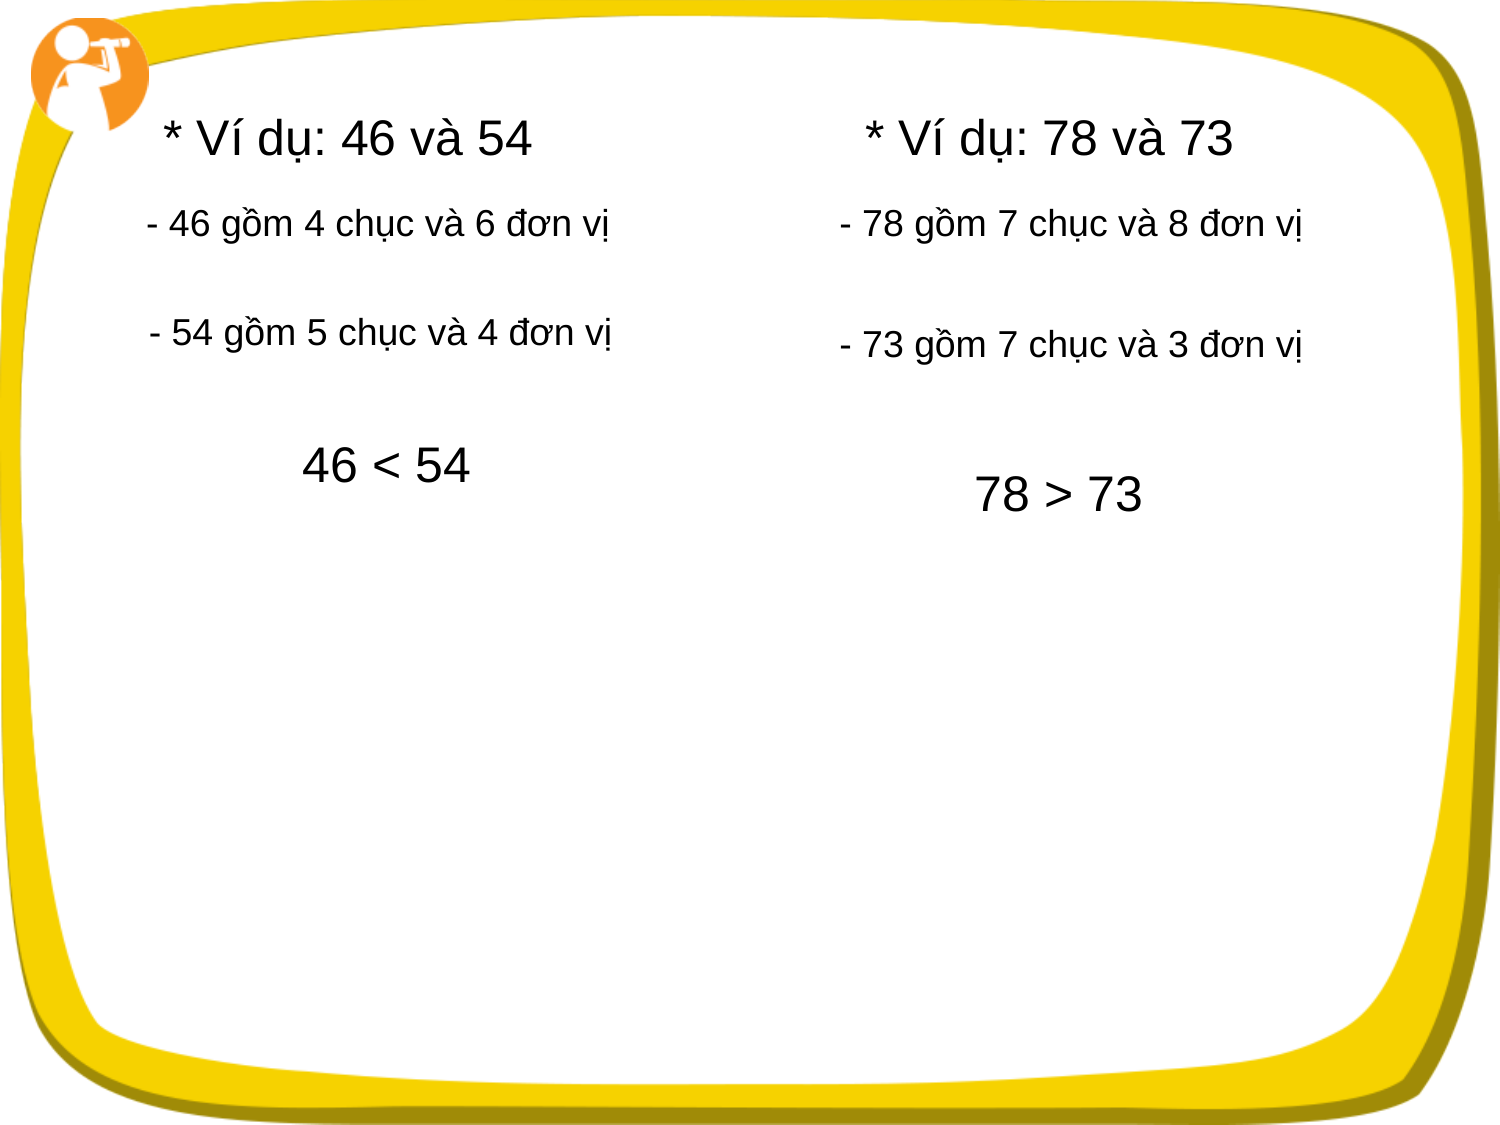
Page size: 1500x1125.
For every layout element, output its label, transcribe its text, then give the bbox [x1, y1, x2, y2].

text_box * Ví dụ: 78 và 73 [850, 98, 1293, 173]
text_box - 73 gồm 7 chục và 3 đơn vị [824, 312, 1318, 372]
text_box 78 > 73 [959, 454, 1158, 529]
text_box * Ví dụ: 46 và 54 [148, 98, 591, 173]
picture [0, 0, 1500, 1125]
text_box - 78 gồm 7 chục và 8 đơn vị [824, 191, 1318, 252]
text_box 46 < 54 [288, 425, 487, 501]
text_box - 46 gồm 4 chục và 6 đơn vị [131, 191, 674, 252]
text_box - 54 gồm 5 chục và 4 đơn vị [133, 300, 628, 361]
